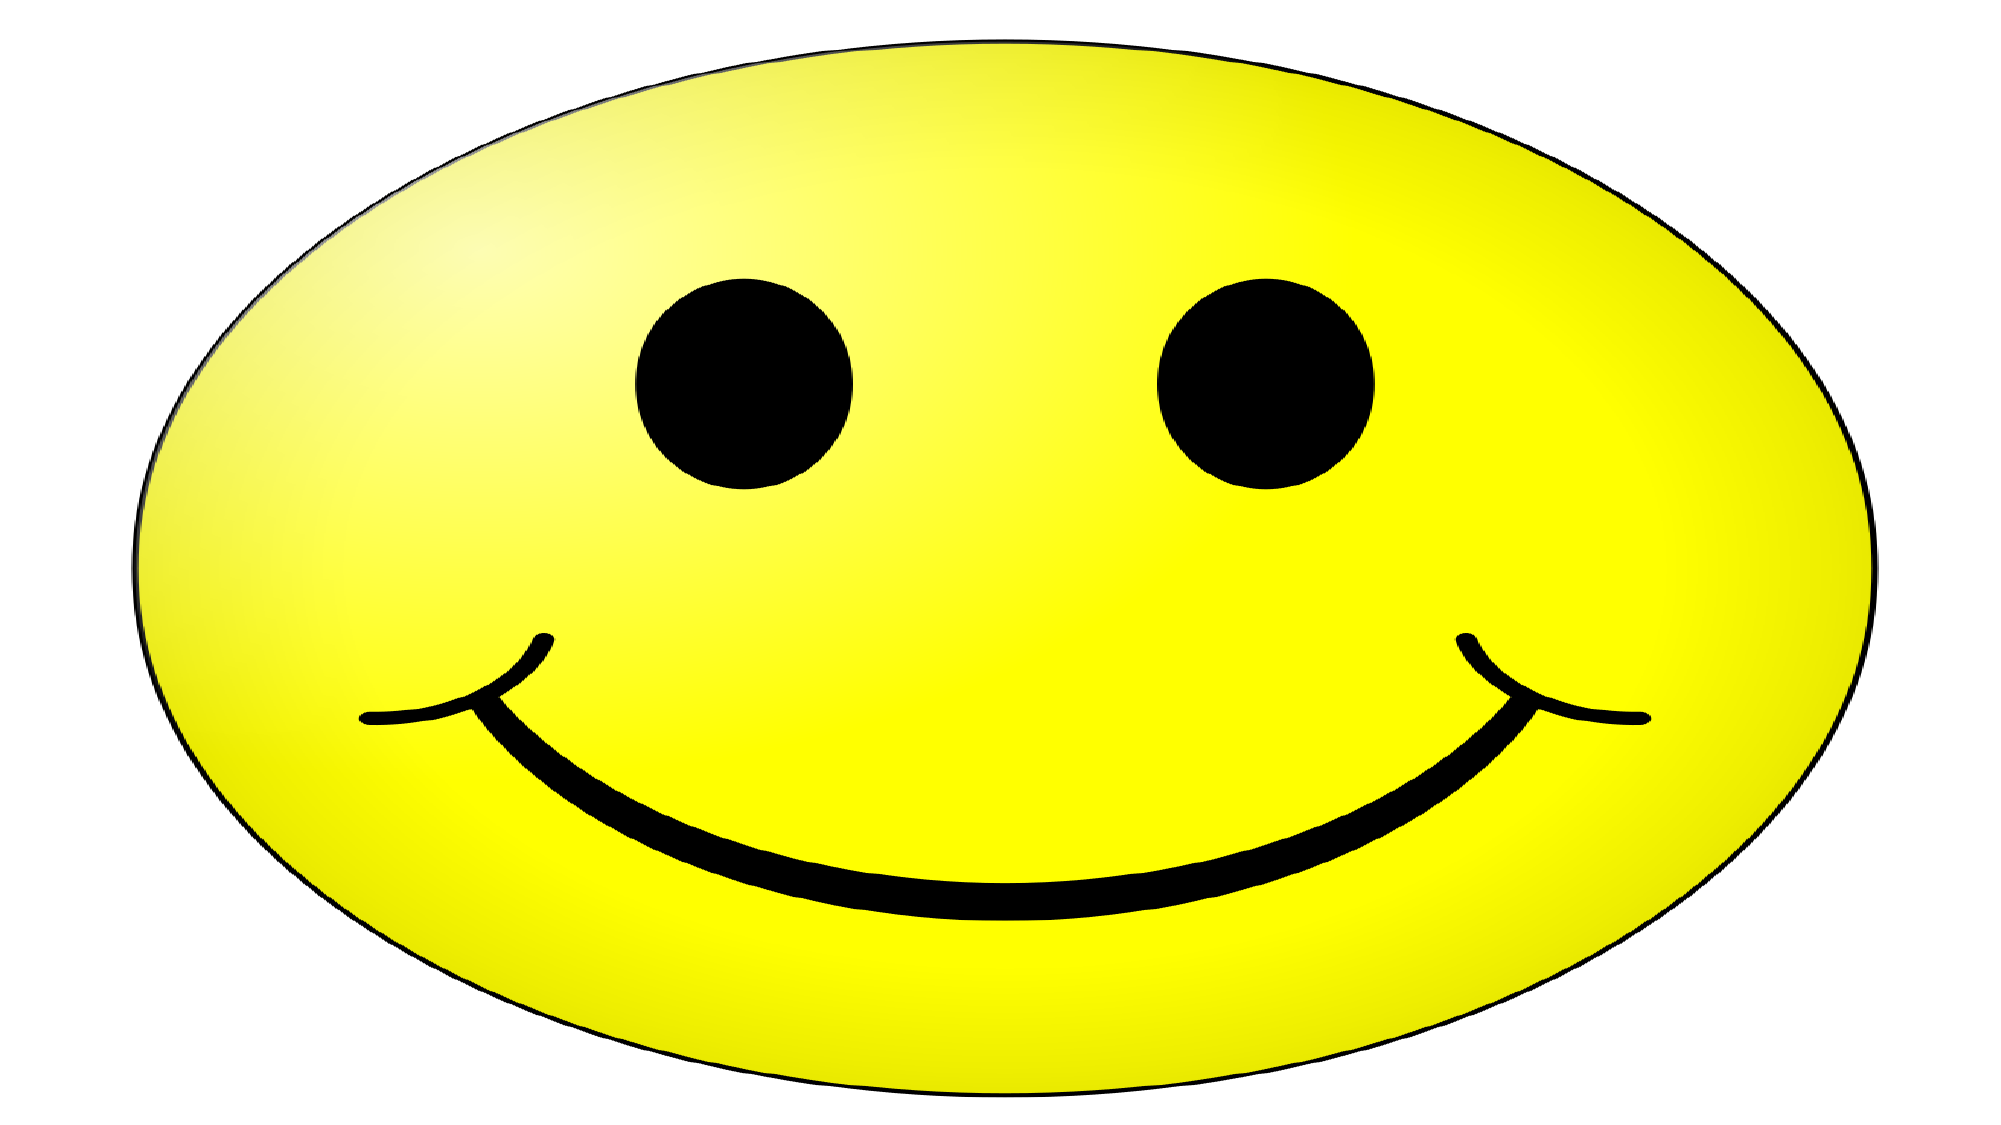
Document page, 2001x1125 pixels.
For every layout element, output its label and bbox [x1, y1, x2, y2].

picture [91, 15, 1919, 1122]
